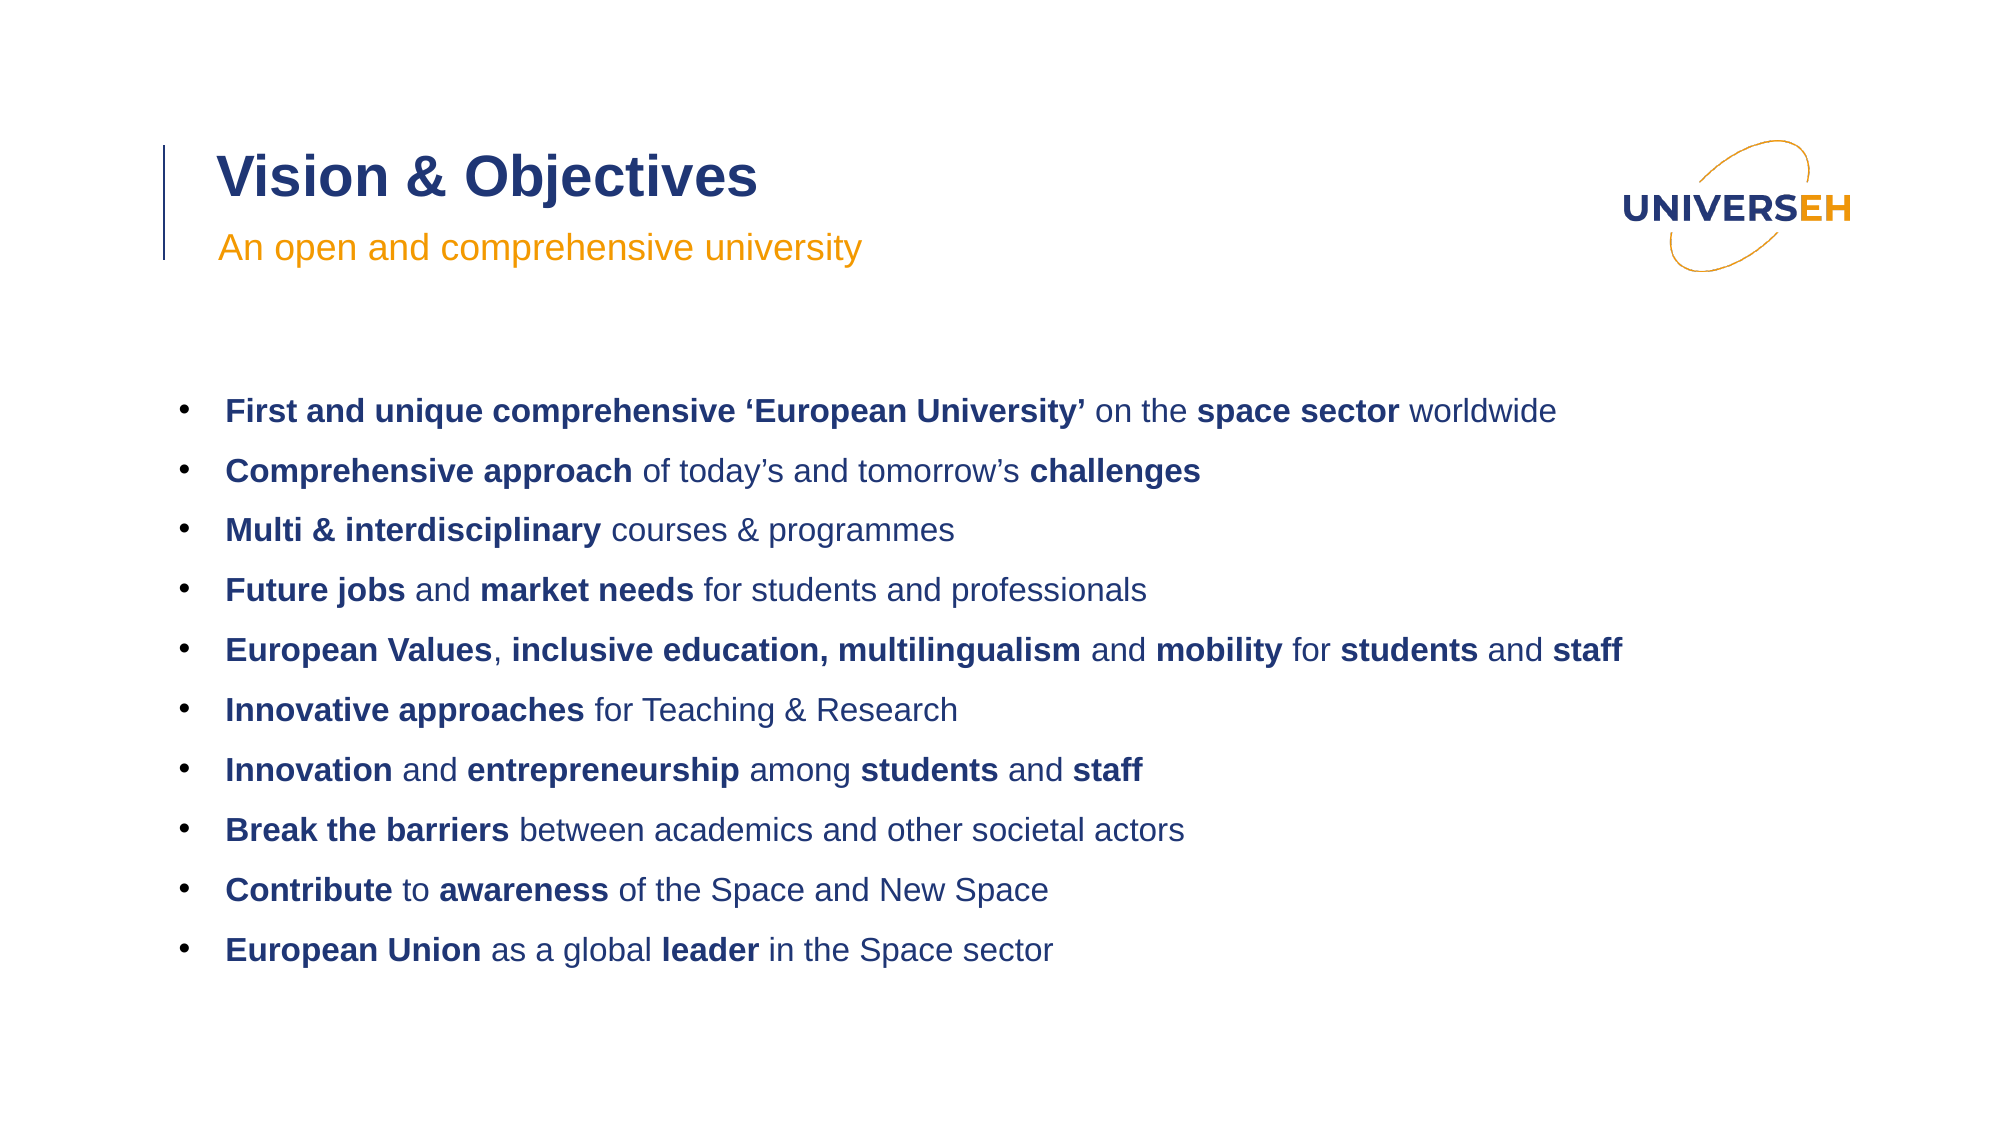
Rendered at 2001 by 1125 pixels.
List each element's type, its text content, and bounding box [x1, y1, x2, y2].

text_box An open and comprehensive university [203, 215, 987, 276]
picture [1624, 140, 1850, 272]
text_box First and unique comprehensive ‘European University’ on the space sector worldwide Comprehensive approach of today’s and tomorrow’s challenges Multi & interdisciplinary courses & programmes Future jobs and market needs for students and professionals European Values, inclusive education, multilingualism and mobility for students and staff Innovative approaches for Teaching & Research Innovation and entrepreneurship among students and staff Break the barriers between academics and other societal actors Contribute to awareness of the Space and New Space European Union as a global leader in the Space sector [163, 361, 1871, 976]
text_box Vision & Objectives [201, 130, 985, 216]
